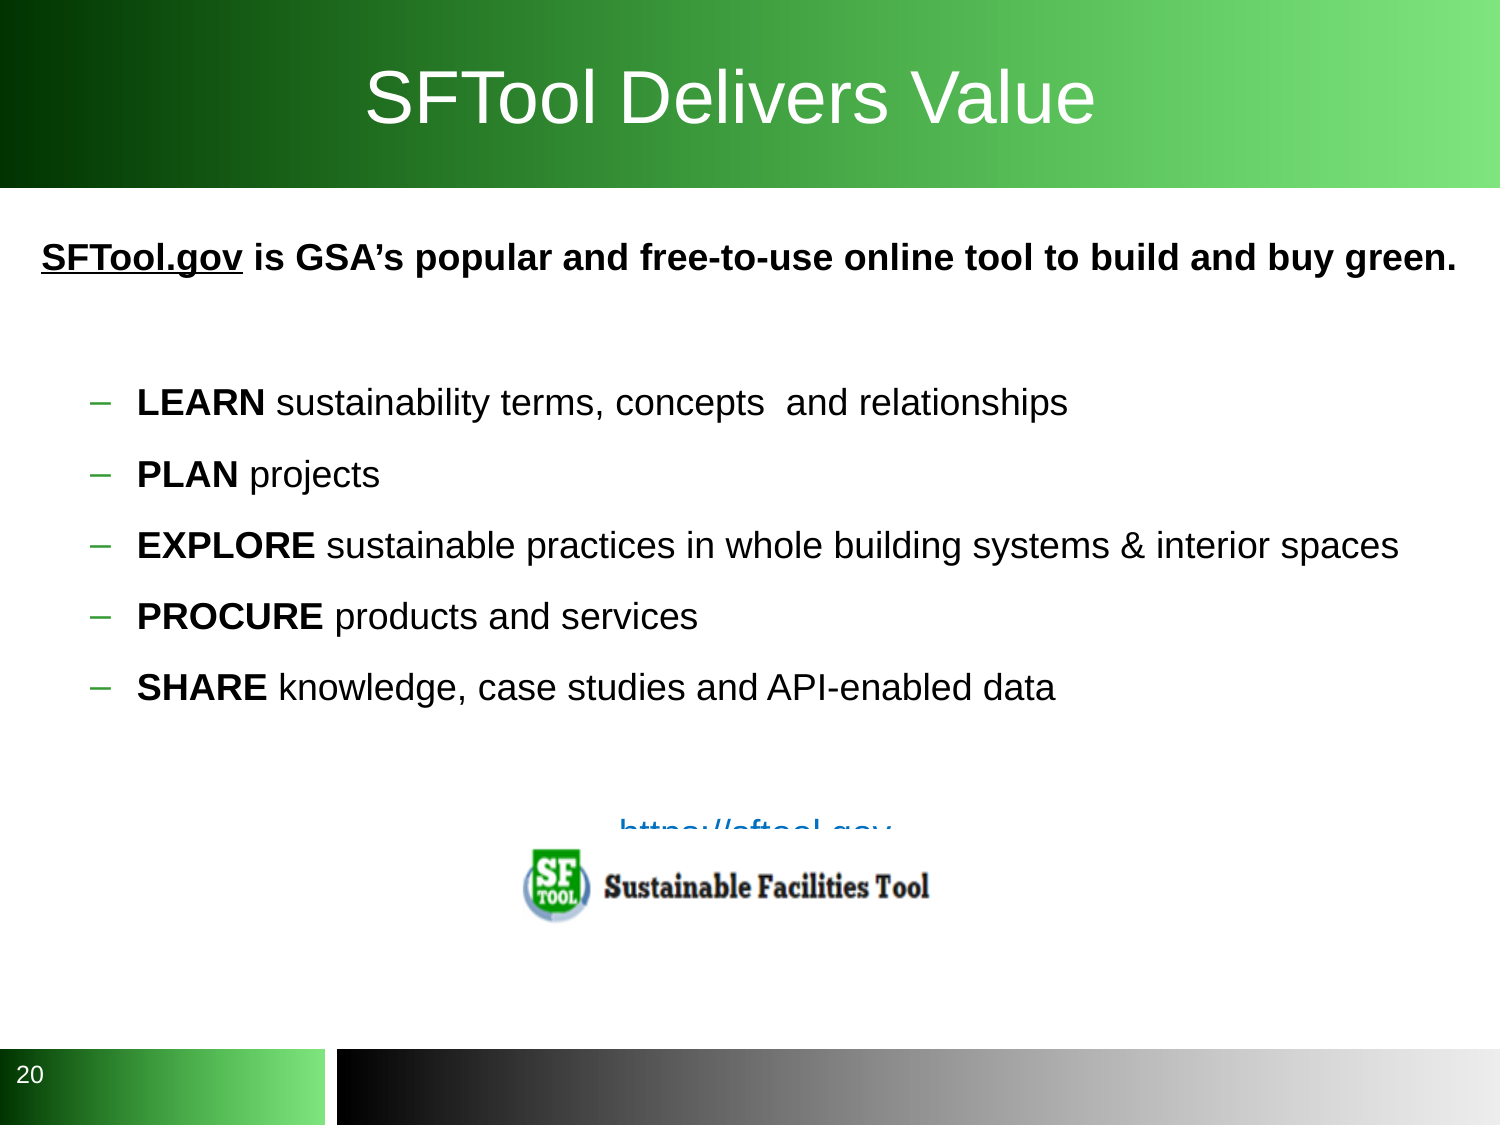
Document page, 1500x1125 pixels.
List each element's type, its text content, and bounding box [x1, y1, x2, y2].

picture [512, 828, 953, 955]
list SFTool.gov is GSA’s popular and free-to-use online tool to build and buy green. LEARN sustainability terms, concepts and relationships PLAN projects EXPLORE sustainable practices in whole building systems & interior spaces PROCURE products and services SHARE knowledge, case studies and API-enabled data https://sftool.gov [0, 224, 1500, 1001]
title SFTool Delivers Value [0, 0, 1463, 188]
